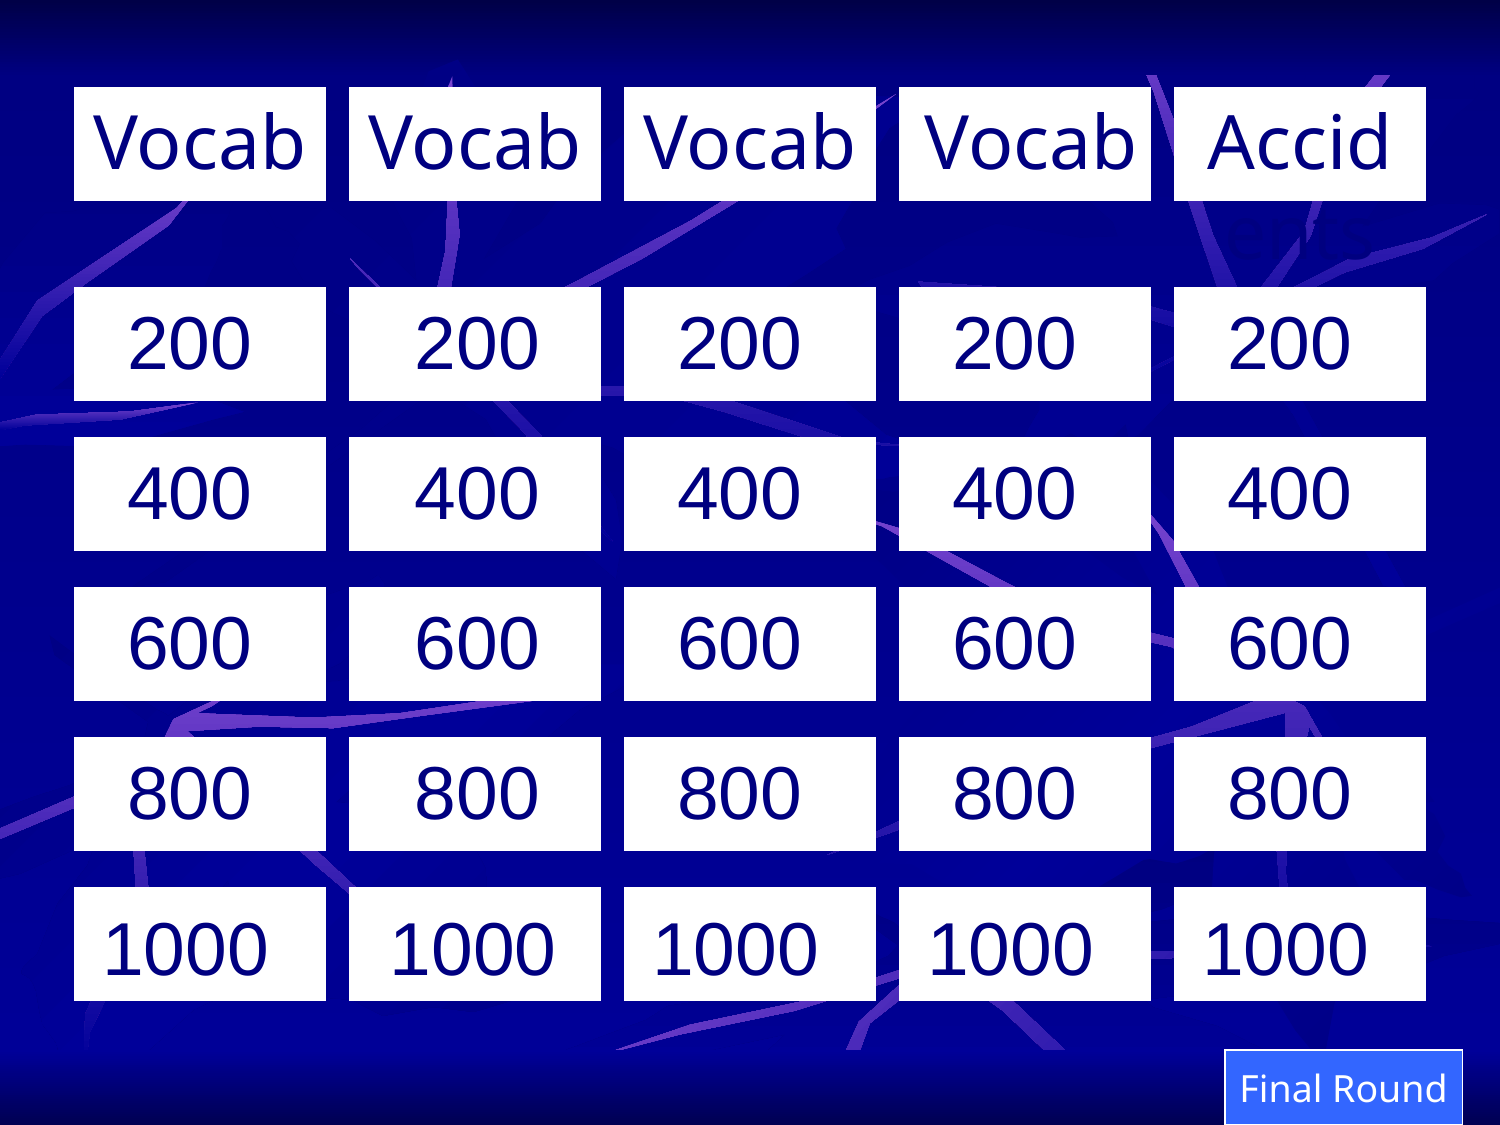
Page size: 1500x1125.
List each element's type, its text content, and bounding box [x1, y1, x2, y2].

text_box 1000 [637, 892, 850, 998]
text_box 200 [662, 287, 825, 393]
text_box [75, 287, 325, 400]
text_box 600 [937, 587, 1100, 693]
text_box 400 [1212, 437, 1375, 543]
text_box [624, 587, 875, 700]
text_box 400 [662, 437, 825, 543]
text_box 1000 [912, 892, 1125, 998]
text_box 600 [662, 587, 825, 693]
text_box [350, 193, 600, 200]
text_box 600 [399, 587, 563, 693]
text_box 200 [112, 287, 275, 393]
text_box [624, 193, 875, 200]
text_box Accidents [1175, 87, 1425, 283]
text_box 1000 [1187, 892, 1400, 998]
text_box Vocab [900, 87, 1163, 193]
text_box 1000 [87, 892, 300, 998]
text_box [75, 587, 325, 700]
text_box [1175, 737, 1425, 850]
text_box [900, 437, 1150, 550]
text_box Final Round [1224, 1049, 1463, 1125]
text_box 1000 [374, 892, 588, 998]
text_box Vocab [337, 87, 613, 193]
text_box [75, 193, 325, 200]
text_box [350, 287, 600, 400]
text_box [75, 887, 325, 1000]
text_box 200 [937, 287, 1100, 393]
text_box [1175, 887, 1425, 1000]
text_box 800 [937, 737, 1100, 843]
text_box [624, 887, 875, 1000]
text_box 600 [1212, 587, 1375, 693]
text_box [1175, 287, 1425, 400]
text_box 800 [662, 737, 825, 843]
text_box [350, 437, 600, 550]
text_box 200 [399, 287, 563, 393]
text_box [1175, 437, 1425, 550]
text_box [75, 737, 325, 850]
text_box 800 [399, 737, 563, 843]
text_box [624, 437, 875, 550]
text_box 200 [1212, 287, 1375, 393]
text_box [624, 287, 875, 400]
text_box 800 [1212, 737, 1375, 843]
text_box 800 [112, 737, 275, 843]
text_box Vocab [75, 87, 325, 193]
text_box [350, 587, 600, 700]
text_box Vocab [613, 87, 888, 193]
text_box [900, 737, 1150, 850]
text_box [900, 193, 1150, 200]
text_box 600 [112, 587, 275, 693]
text_box 400 [399, 437, 563, 543]
text_box [900, 887, 1150, 1000]
text_box 400 [112, 437, 275, 543]
text_box [75, 437, 325, 550]
text_box [900, 287, 1150, 400]
text_box [350, 737, 600, 850]
text_box [900, 587, 1150, 700]
text_box [1175, 587, 1425, 700]
text_box [624, 737, 875, 850]
text_box [350, 887, 600, 1000]
text_box 400 [937, 437, 1100, 543]
